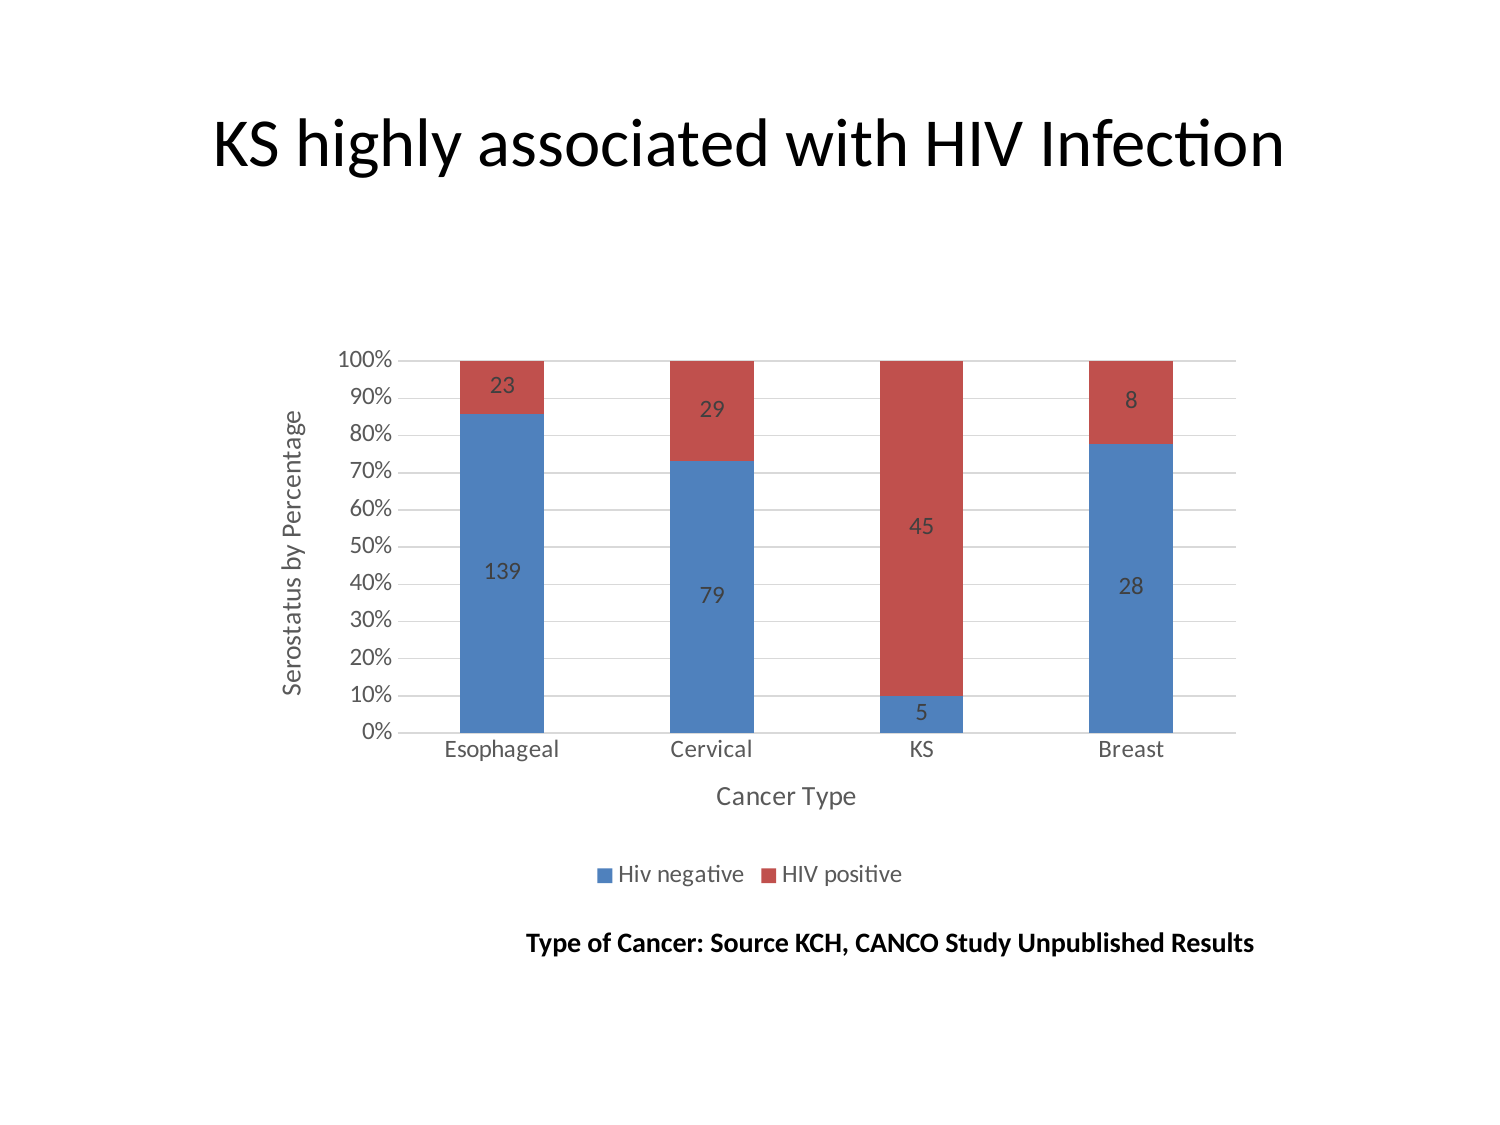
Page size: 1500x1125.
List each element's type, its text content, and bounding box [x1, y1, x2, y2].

title KS highly associated with HIV Infection [75, 45, 1425, 233]
text_box Type of Cancer: Source KCH, CANCO Study Unpublished Results [511, 916, 1271, 966]
chart [243, 337, 1257, 895]
